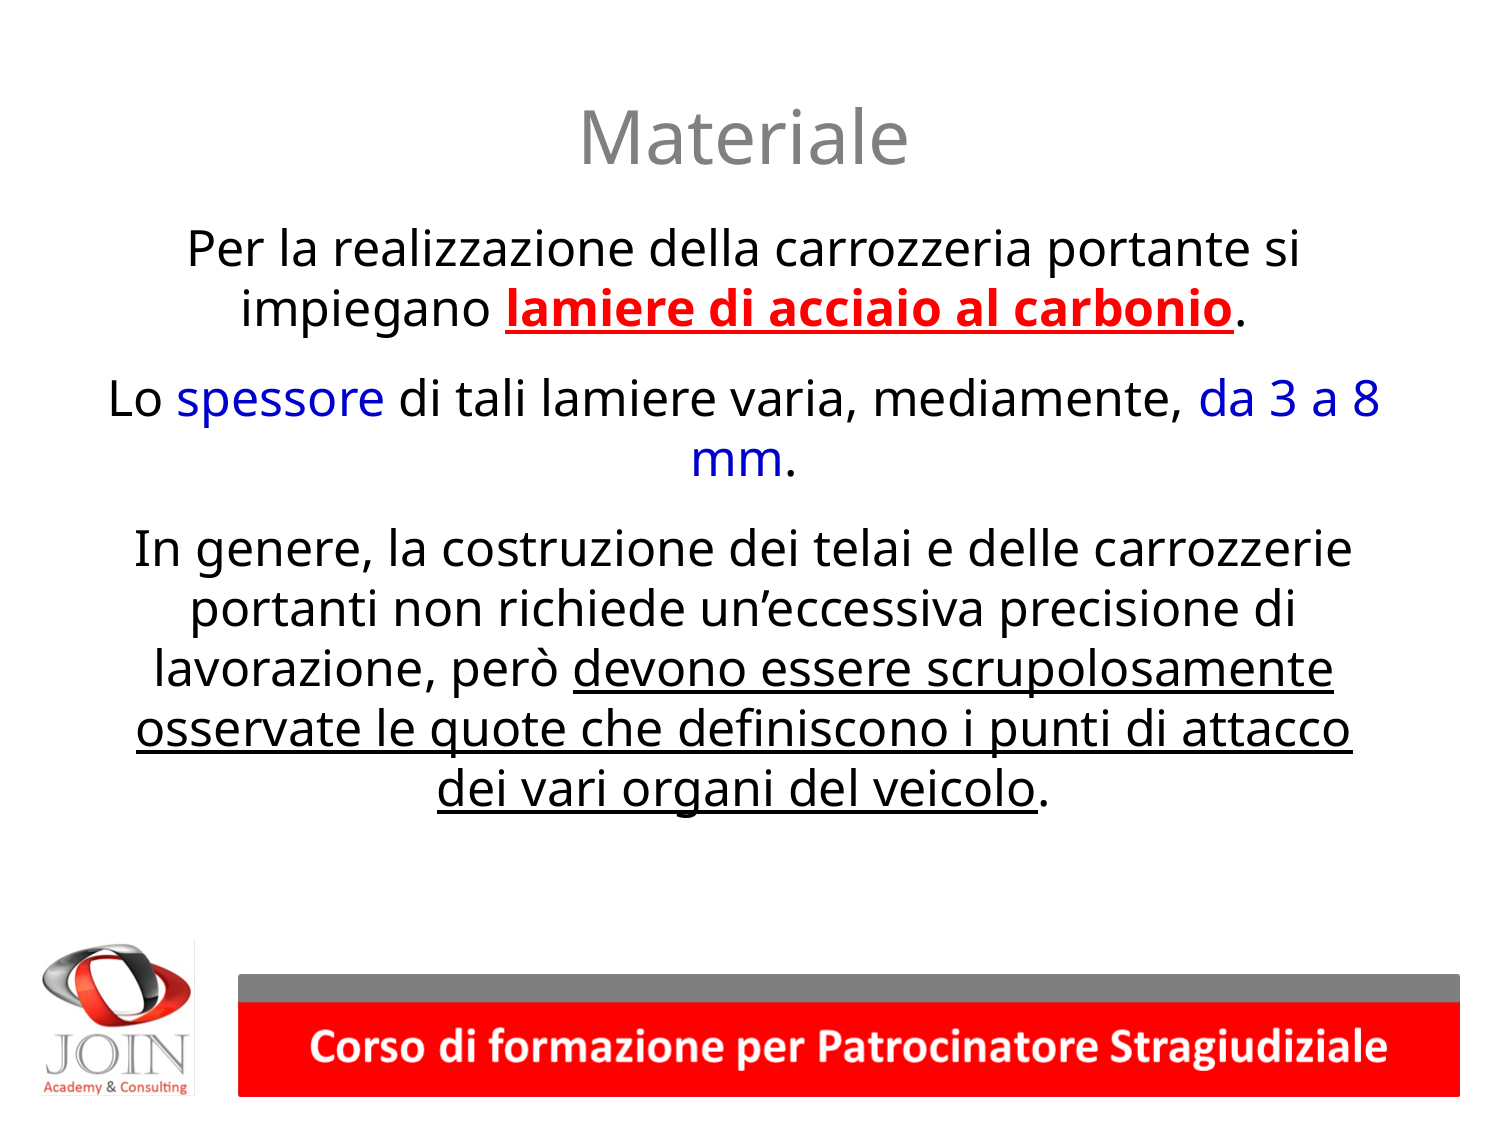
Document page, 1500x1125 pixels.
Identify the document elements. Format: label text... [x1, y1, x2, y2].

text_box Materiale [46, 81, 1442, 187]
picture [39, 940, 1461, 1107]
text_box Per la realizzazione della carrozzeria portante si impiegano lamiere di acciaio al carbonio. Lo spessore di tali lamiere varia, mediamente, da 3 a 8 mm. In genere, la costruzione dei telai e delle carrozzerie portanti non richiede un’eccessiva precisione di lavorazione, però devono essere scrupolosamente osservate le quote che definiscono i punti di attacco dei vari organi del veicolo. [81, 208, 1407, 824]
